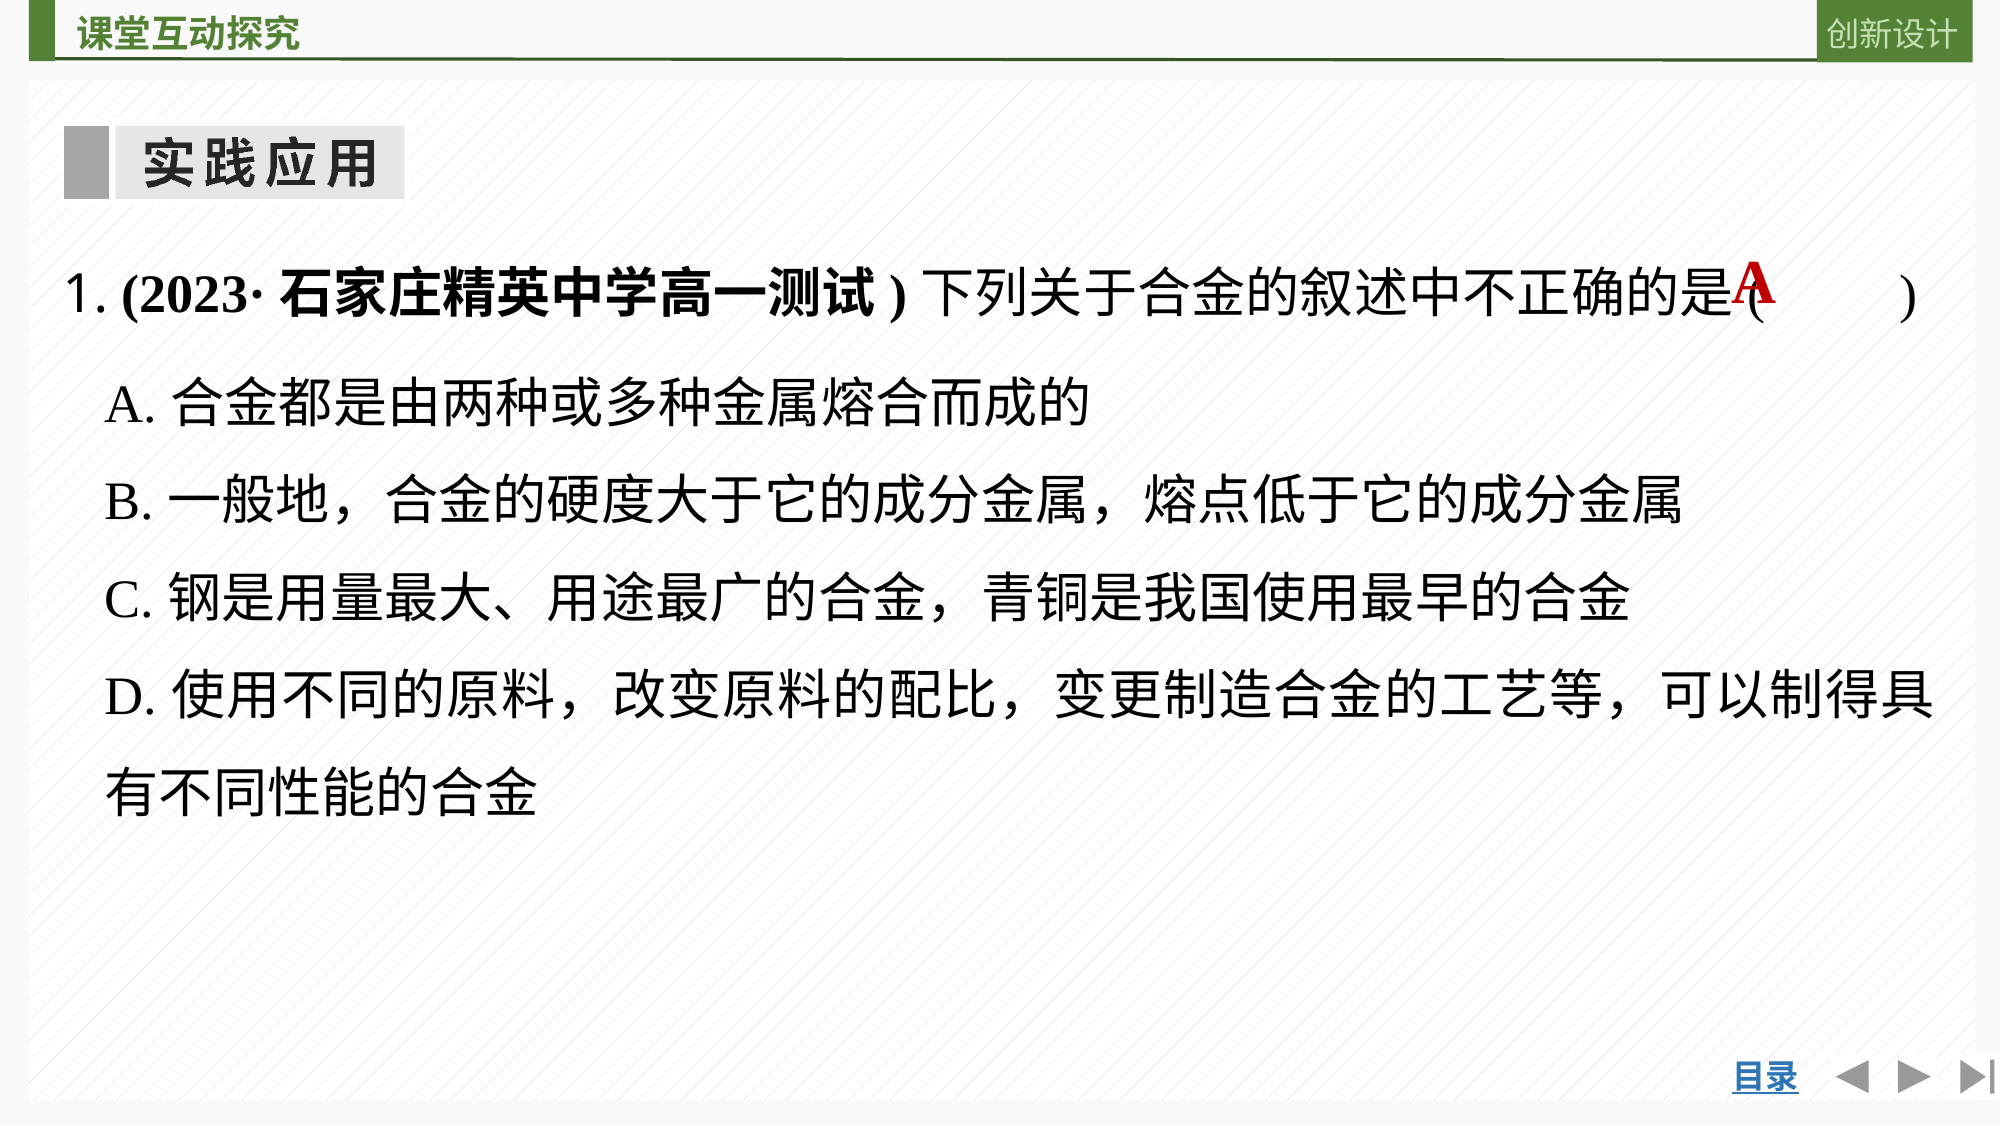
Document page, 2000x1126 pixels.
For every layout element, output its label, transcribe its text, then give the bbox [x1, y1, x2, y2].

text_box 1. (2023·石家庄精英中学高一测试)下列关于合金的叙述中不正确的是( ) [42, 215, 1955, 333]
picture [60, 119, 410, 206]
text_box A [1716, 234, 1779, 324]
text_box A.合金都是由两种或多种金属熔合而成的 B.一般地，合金的硬度大于它的成分金属，熔点低于它的成分金属 C.钢是用量最大、用途最广的合金，青铜是我国使用最早的合金 D.使用不同的原料，改变原料的配比，变更制造合金的工艺等，可以制得具有不同性能的合金 [84, 325, 1955, 833]
